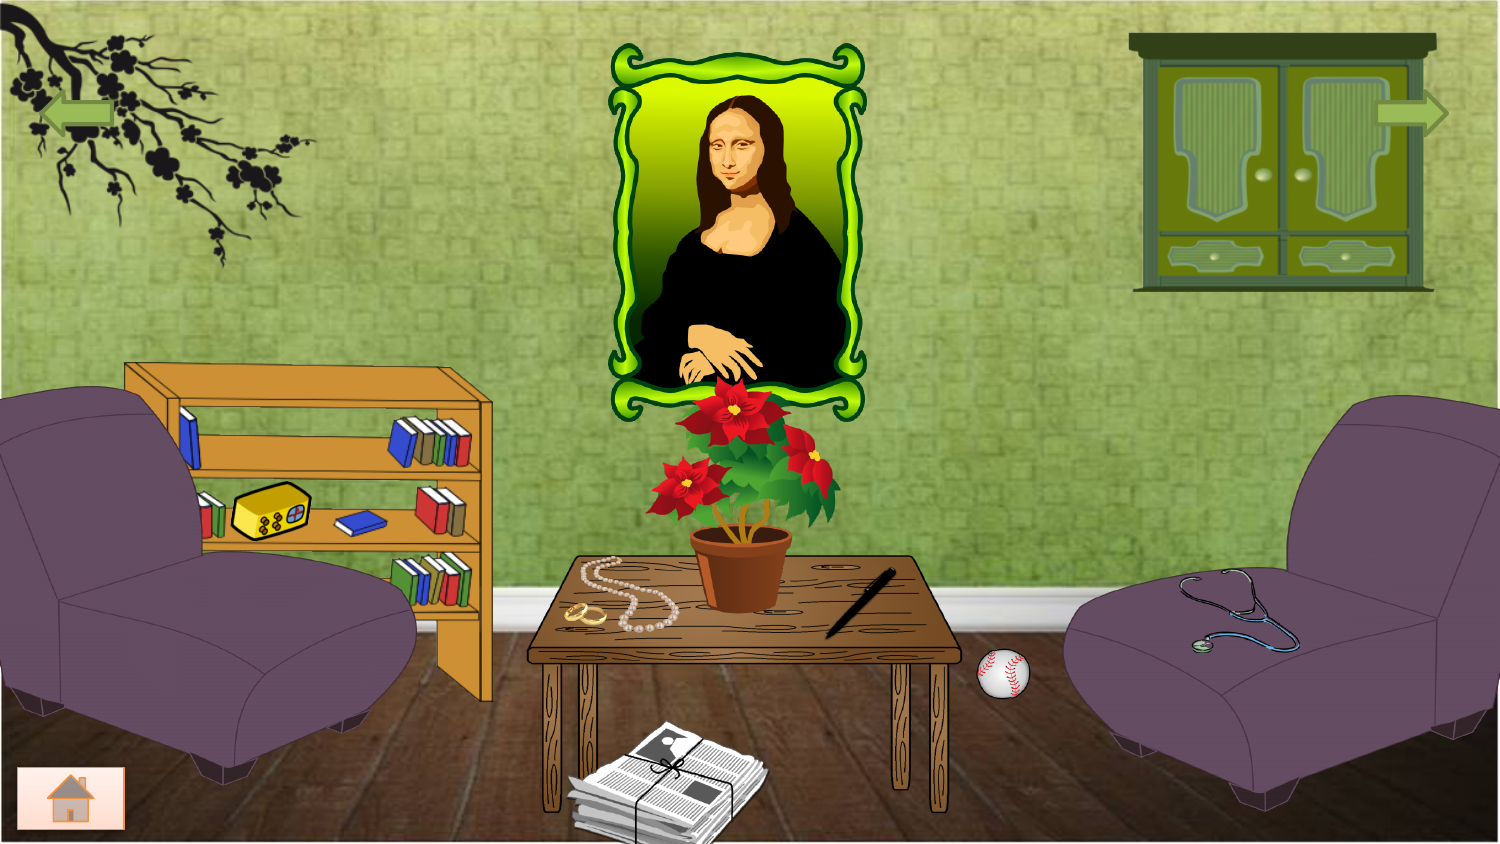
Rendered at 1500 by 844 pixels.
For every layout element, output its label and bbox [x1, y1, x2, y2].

list [0, 0, 1500, 844]
picture [0, 362, 493, 786]
picture [0, 0, 326, 286]
picture [974, 646, 1031, 703]
picture [1061, 395, 1500, 812]
picture [1127, 31, 1437, 293]
picture [525, 43, 970, 844]
